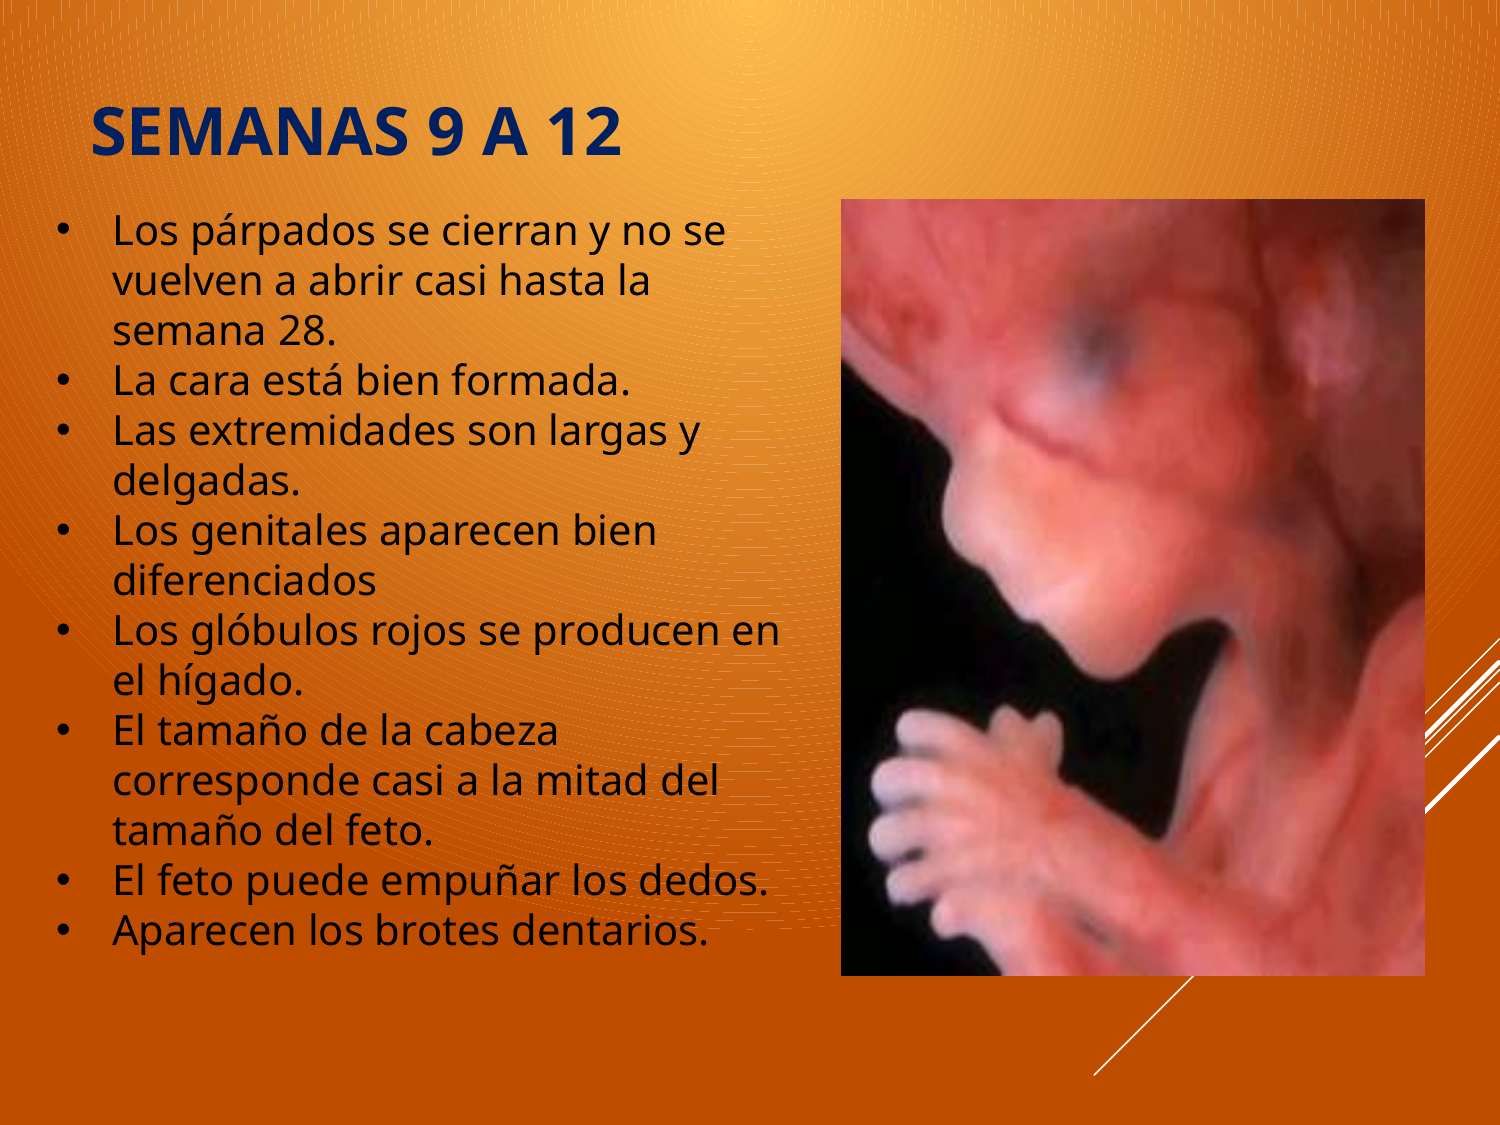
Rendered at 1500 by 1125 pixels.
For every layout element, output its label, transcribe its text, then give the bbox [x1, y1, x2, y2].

title Semanas 9 a 12 [75, 45, 1425, 293]
picture [841, 198, 1426, 977]
text_box Los párpados se cierran y no se vuelven a abrir casi hasta la semana 28. La cara está bien formada. Las extremidades son largas y delgadas. Los genitales aparecen bien diferenciados Los glóbulos rojos se producen en el hígado. El tamaño de la cabeza corresponde casi a la mitad del tamaño del feto. El feto puede empuñar los dedos. Aparecen los brotes dentarios. [41, 196, 809, 962]
